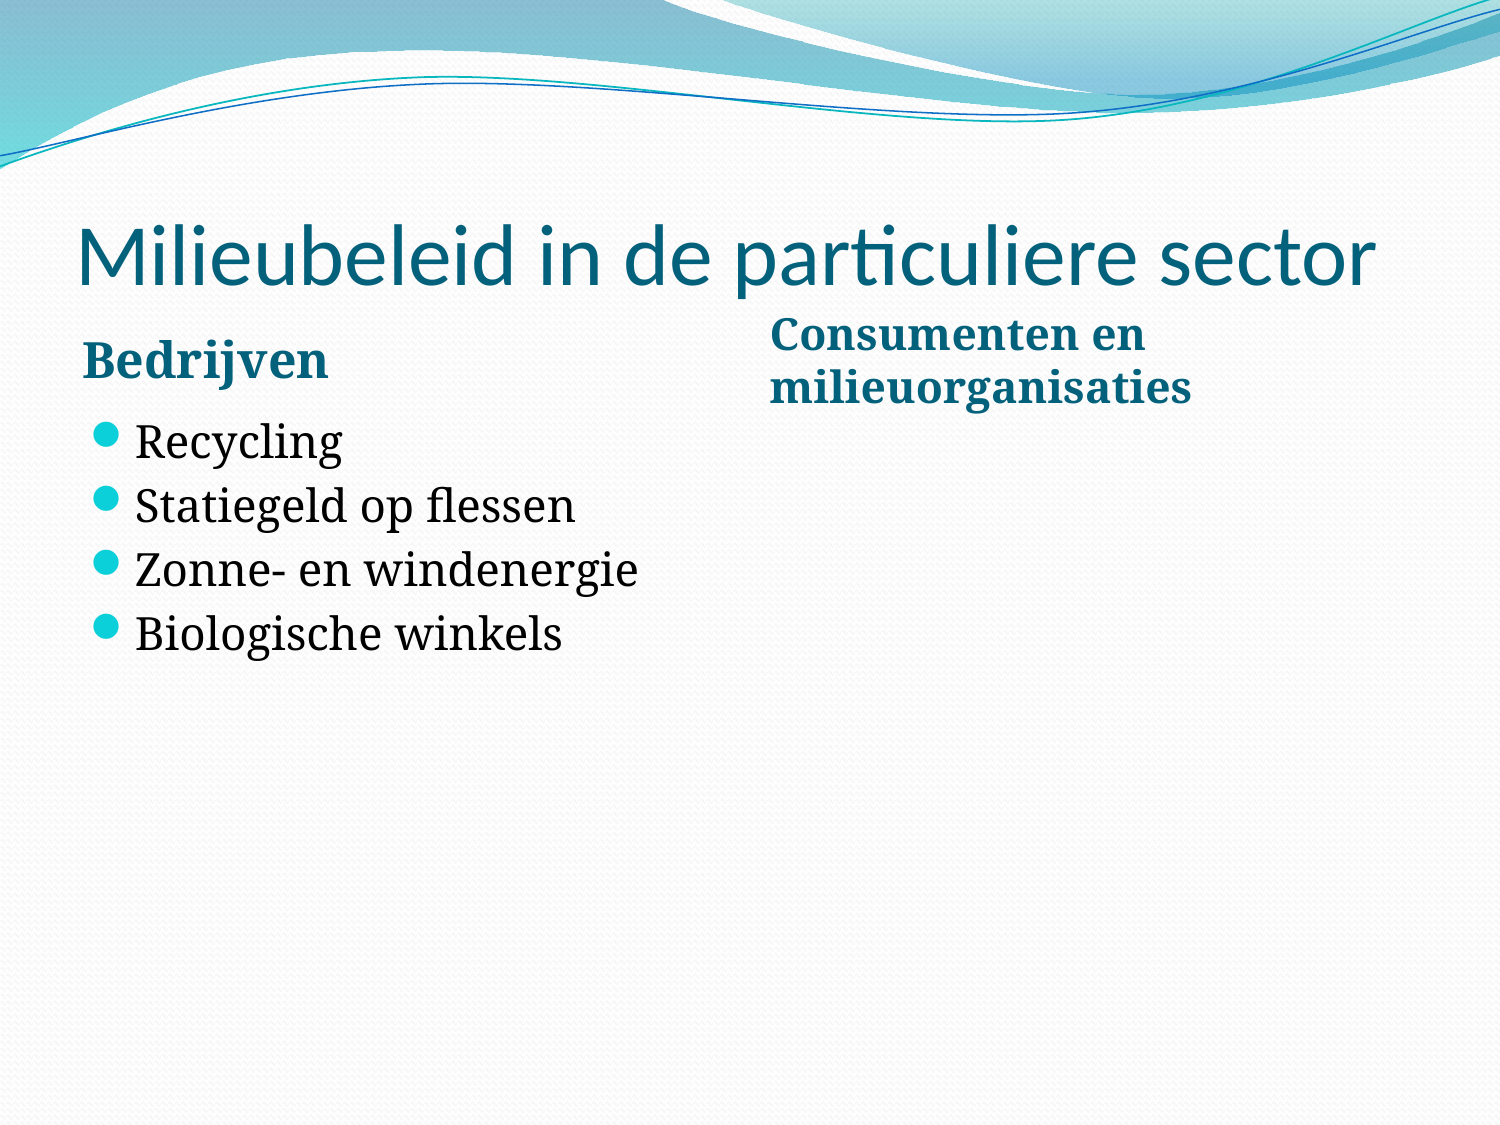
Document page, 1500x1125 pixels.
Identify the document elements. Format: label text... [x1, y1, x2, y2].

list Recycling Statiegeld op flessen Zonne- en windenergie Biologische winkels [75, 412, 738, 1044]
list Consumenten en milieuorganisaties [761, 305, 1425, 413]
list Bedrijven [75, 304, 738, 412]
title Milieubeleid in de particuliere sector [75, 115, 1425, 303]
